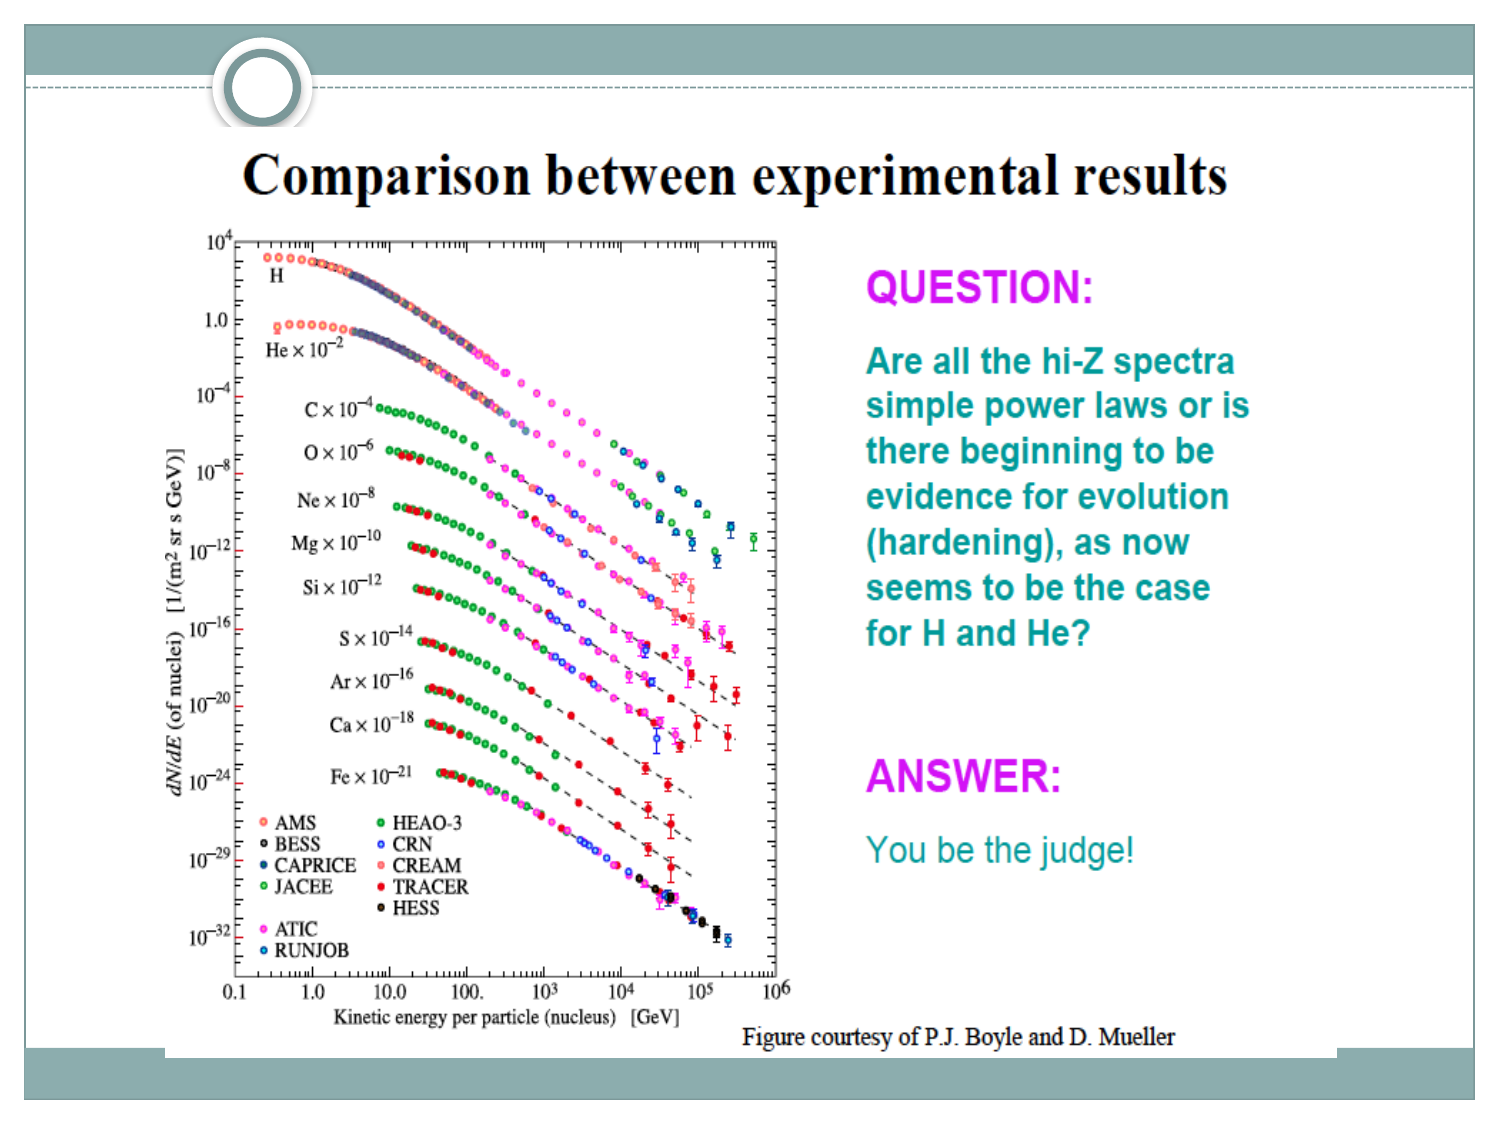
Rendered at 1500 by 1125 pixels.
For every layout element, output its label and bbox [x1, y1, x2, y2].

list [107, 126, 1388, 1063]
